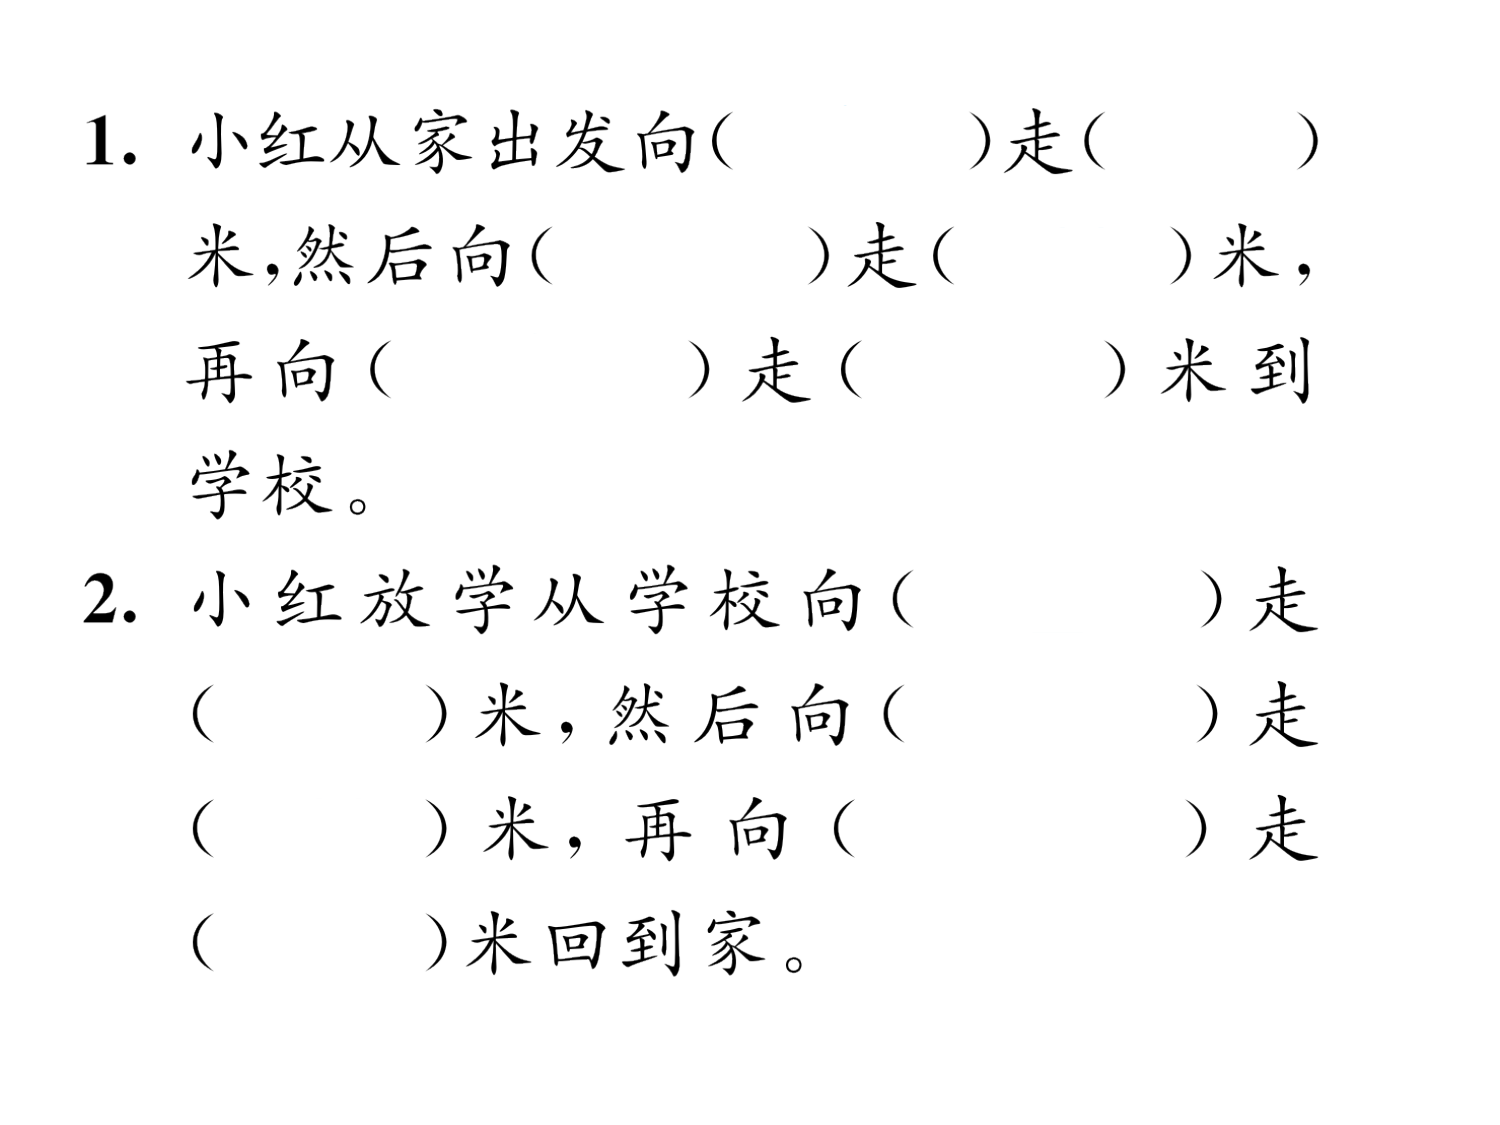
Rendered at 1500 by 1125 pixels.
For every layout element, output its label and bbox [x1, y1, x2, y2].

picture [78, 89, 1496, 993]
